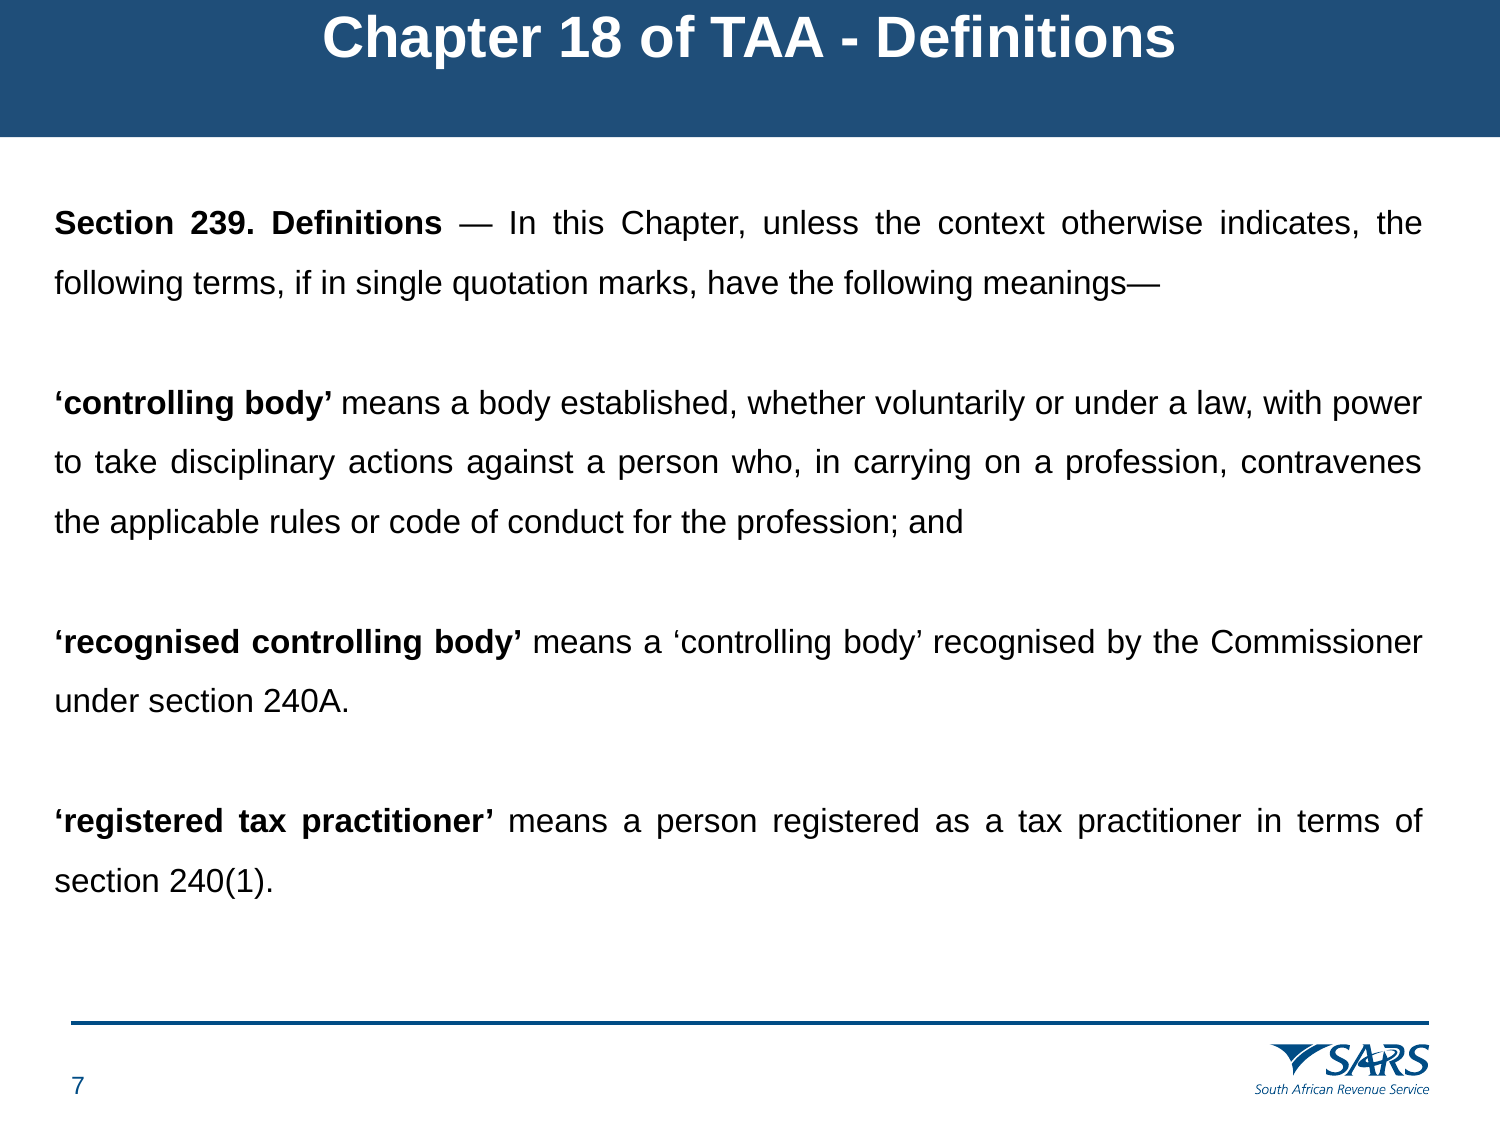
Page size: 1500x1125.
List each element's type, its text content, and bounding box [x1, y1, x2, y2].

slide_number 6 [56, 1054, 126, 1115]
list Section 239. Definitions — In this Chapter, unless the context otherwise indicates, the following terms, if in single quotation marks, have the following meanings— ‘controlling body’ means a body established, whether voluntarily or under a law, with power to take disciplinary actions against a person who, in carrying on a profession, contravenes the applicable rules or code of conduct for the profession; and ‘recognised controlling body’ means a ‘controlling body’ recognised by the Commissioner under section 240A. ‘registered tax practitioner’ means a person registered as a tax practitioner in terms of section 240(1). [39, 174, 1440, 951]
title Chapter 18 of TAA - Definitions [0, 0, 1500, 138]
